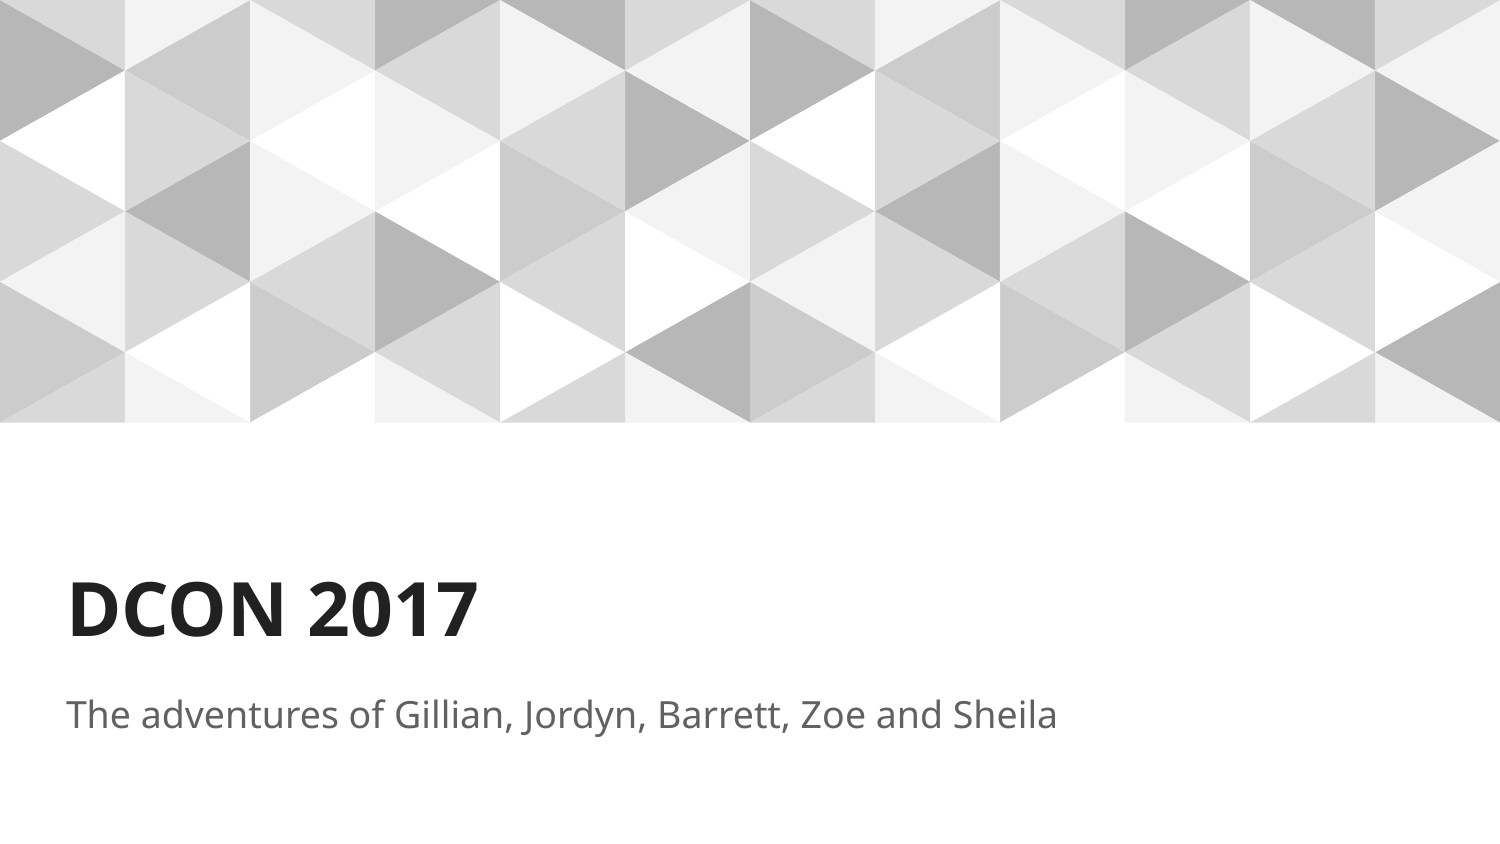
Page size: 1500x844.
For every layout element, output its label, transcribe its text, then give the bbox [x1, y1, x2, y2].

title DCON 2017 [51, 458, 1449, 667]
subtitle The adventures of Gillian, Jordyn, Barrett, Zoe and Sheila [51, 676, 1449, 752]
